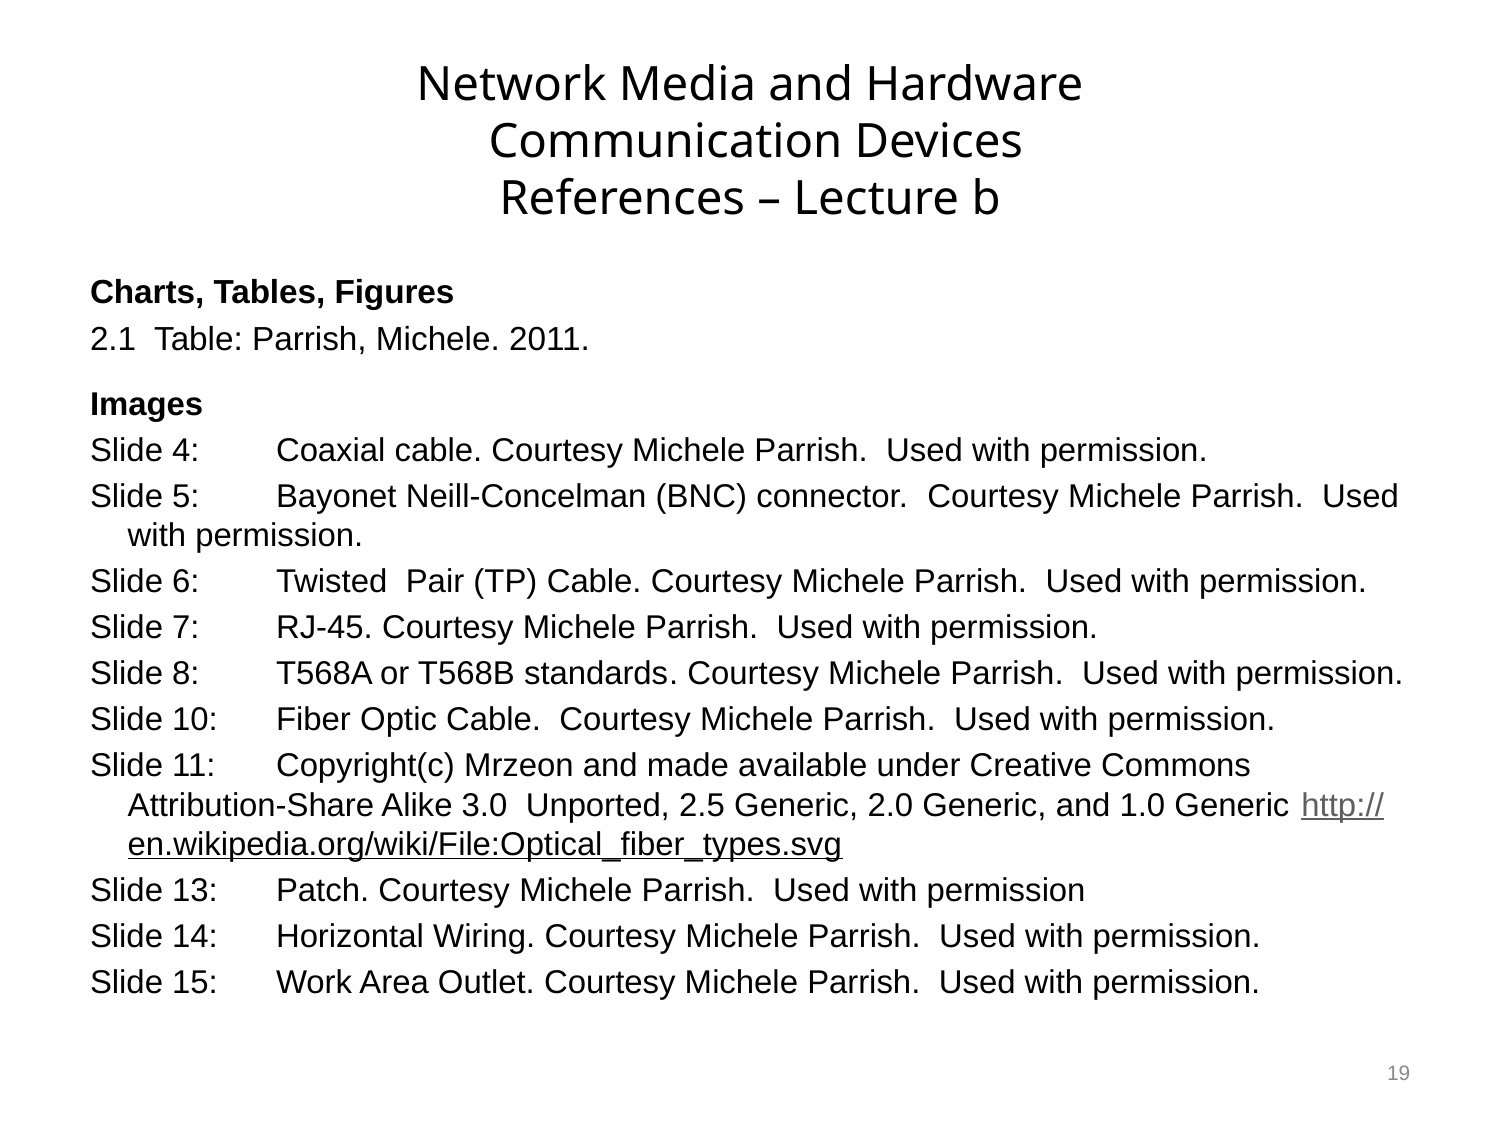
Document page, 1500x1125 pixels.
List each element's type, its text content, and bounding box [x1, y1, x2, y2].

list Images Slide 4: Coaxial cable. Courtesy Michele Parrish. Used with permission. Slide 5: Bayonet Neill-Concelman (BNC) connector. Courtesy Michele Parrish. Used with permission. Slide 6: Twisted Pair (TP) Cable. Courtesy Michele Parrish. Used with permission. Slide 7: RJ-45. Courtesy Michele Parrish. Used with permission. Slide 8: T568A or T568B standards. Courtesy Michele Parrish. Used with permission. Slide 10: Fiber Optic Cable. Courtesy Michele Parrish. Used with permission. Slide 11: Copyright(c) Mrzeon and made available under Creative Commons Attribution-Share Alike 3.0 Unported, 2.5 Generic, 2.0 Generic, and 1.0 Generic http://en.wikipedia.org/wiki/File:Optical_fiber_types.svg Slide 13: Patch. Courtesy Michele Parrish. Used with permission Slide 14: Horizontal Wiring. Courtesy Michele Parrish. Used with permission. Slide 15: Work Area Outlet. Courtesy Michele Parrish. Used with permission. [75, 375, 1425, 1028]
list Charts, Tables, Figures 2.1 Table: Parrish, Michele. 2011. [75, 262, 1425, 375]
title Network Media and Hardware Communication Devices References – Lecture b [75, 45, 1425, 233]
slide_number 19 [1341, 1027, 1425, 1118]
